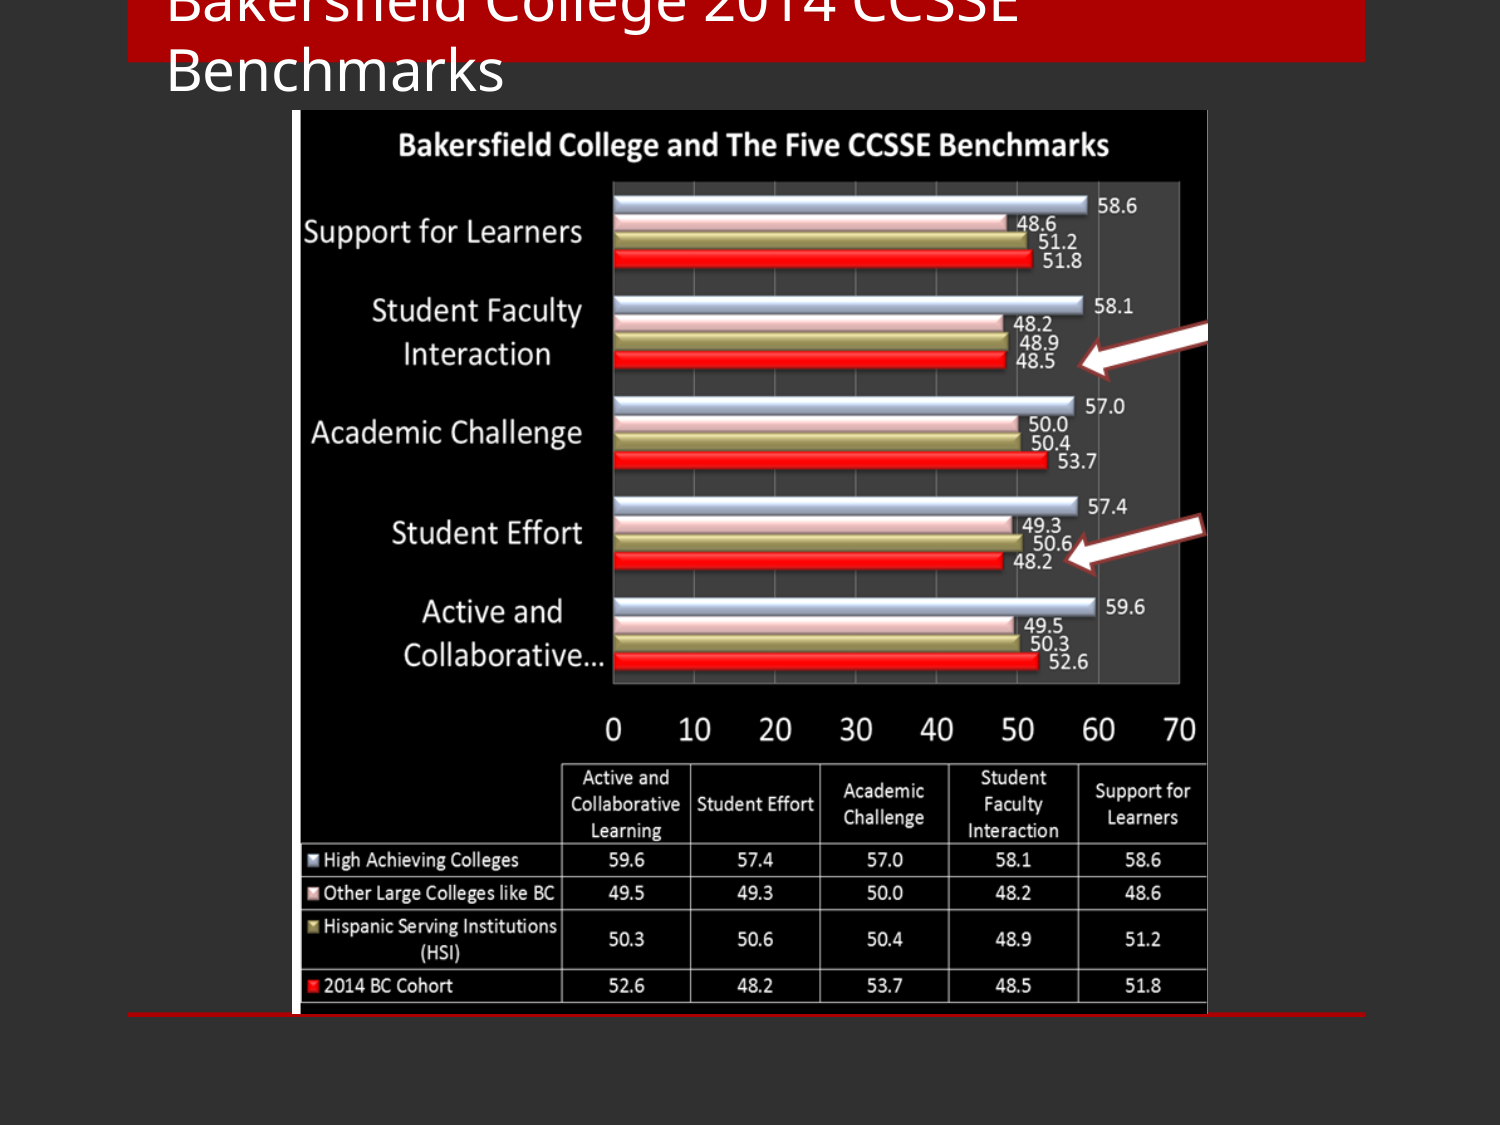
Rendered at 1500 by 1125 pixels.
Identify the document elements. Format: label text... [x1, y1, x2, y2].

picture [291, 110, 1209, 1015]
title Bakersfield College 2014 CCSSE Benchmarks [150, 0, 1263, 111]
